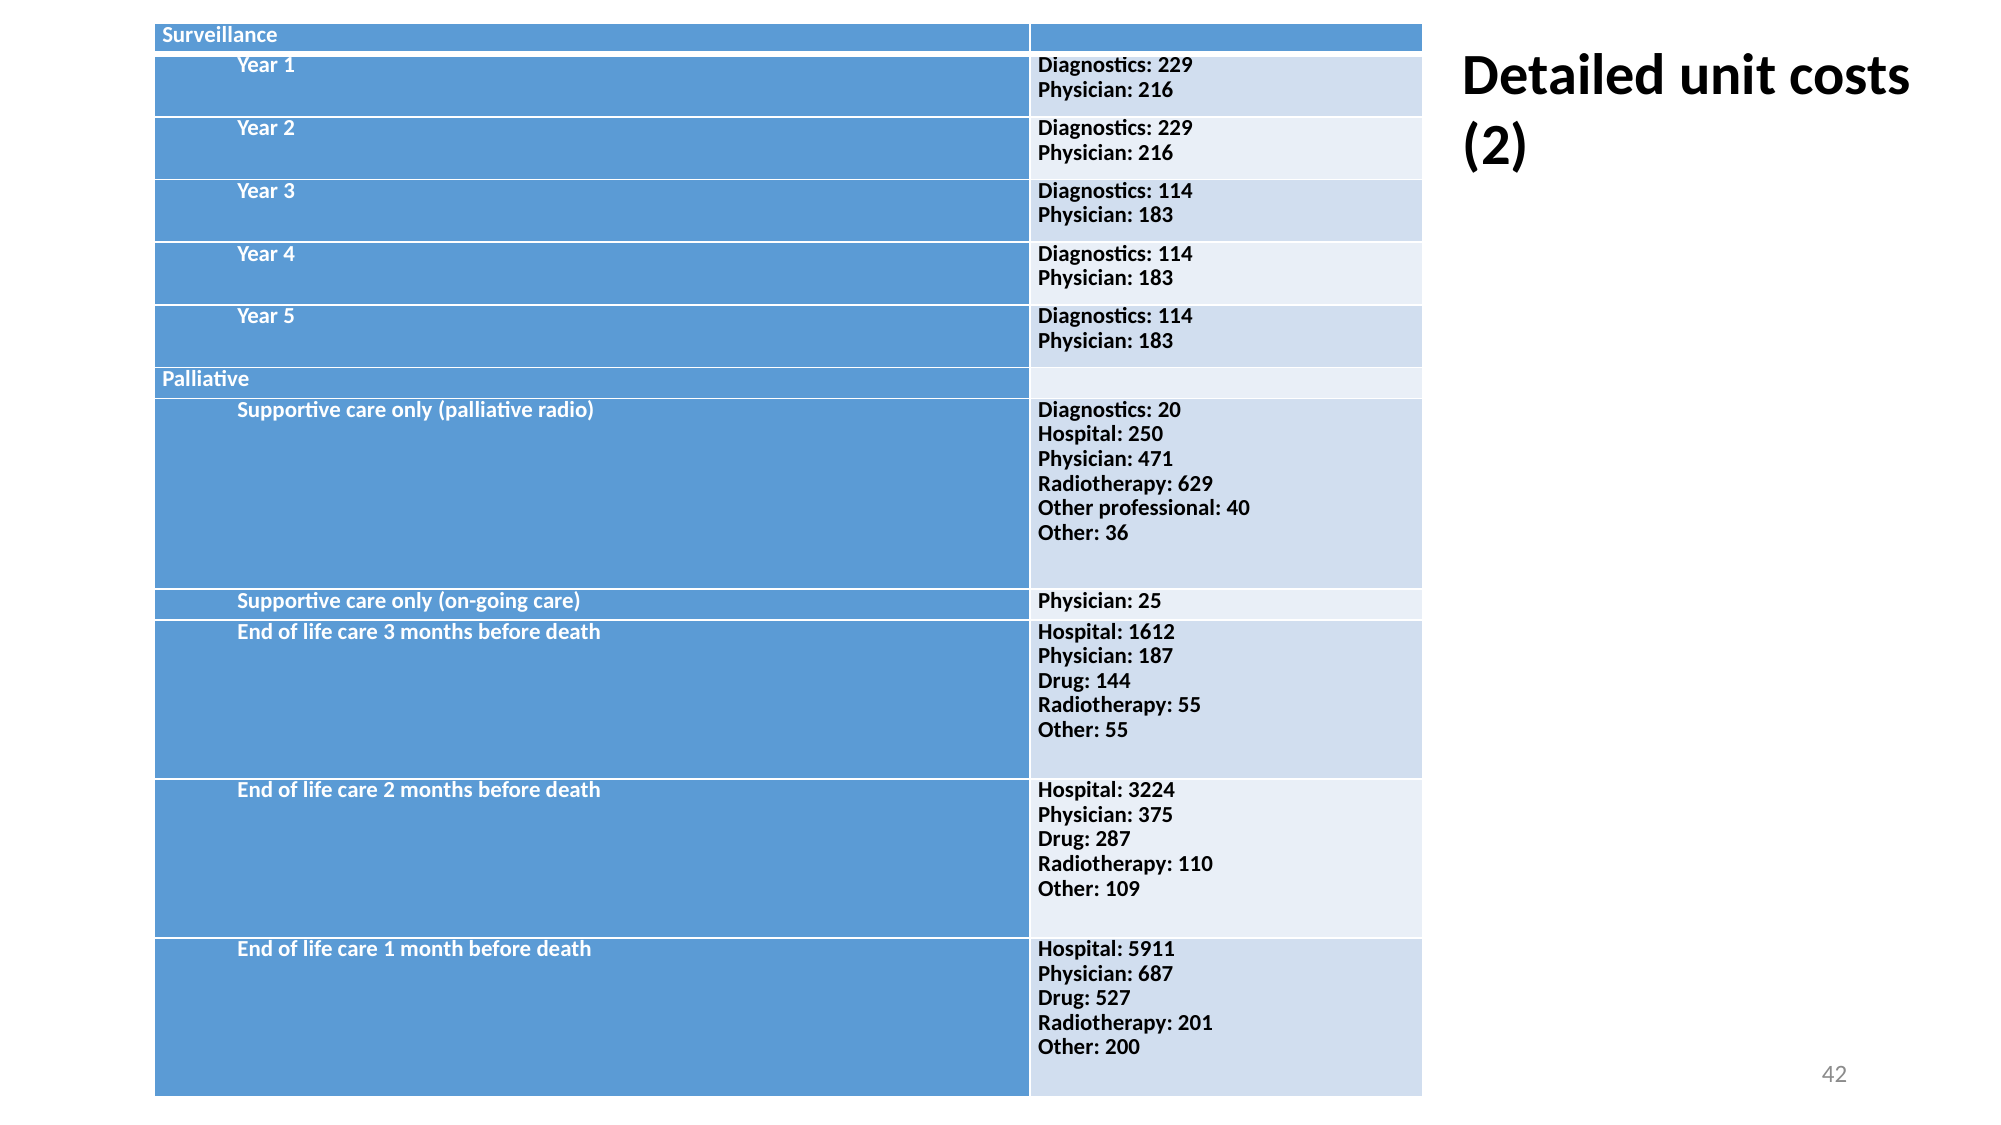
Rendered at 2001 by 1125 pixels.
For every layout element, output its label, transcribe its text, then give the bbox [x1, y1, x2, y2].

table_cell [1031, 368, 1422, 398]
table_cell Diagnostics: 229 Physician: 216 [1031, 57, 1422, 116]
table_header [1031, 24, 1422, 51]
table_cell Year 5 [155, 306, 1029, 367]
table_cell Hospital: 3224 Physician: 375 Drug: 287 Radiotherapy: 110 Other: 109 [1031, 780, 1422, 937]
table_cell Diagnostics: 20 Hospital: 250 Physician: 471 Radiotherapy: 629 Other professional: 40 Other: 36 [1031, 399, 1422, 588]
table_cell End of life care 1 month before death [155, 939, 1029, 1096]
table_cell Diagnostics: 114 Physician: 183 [1031, 243, 1422, 304]
table_cell Diagnostics: 114 Physician: 183 [1031, 306, 1422, 367]
table_cell Supportive care only (on-going care) [155, 590, 1029, 619]
table_cell Hospital: 5911 Physician: 687 Drug: 527 Radiotherapy: 201 Other: 200 [1031, 939, 1422, 1096]
table_cell Palliative [155, 368, 1029, 398]
table_header Surveillance [155, 24, 1029, 51]
table_cell End of life care 3 months before death [155, 621, 1029, 778]
table_cell Supportive care only (palliative radio) [155, 399, 1029, 588]
table_cell Diagnostics: 114 Physician: 183 [1031, 180, 1422, 241]
table_cell Physician: 25 [1031, 590, 1422, 619]
slide_number 42 [1412, 1042, 1863, 1103]
table_cell Year 1 [155, 57, 1029, 116]
table_cell End of life care 2 months before death [155, 780, 1029, 937]
table_cell Year 4 [155, 243, 1029, 304]
text_box Detailed unit costs (2) [1448, 28, 1927, 184]
table_cell Year 2 [155, 118, 1029, 179]
table_cell Hospital: 1612 Physician: 187 Drug: 144 Radiotherapy: 55 Other: 55 [1031, 621, 1422, 778]
table_cell Year 3 [155, 180, 1029, 241]
table_cell Diagnostics: 229 Physician: 216 [1031, 118, 1422, 179]
